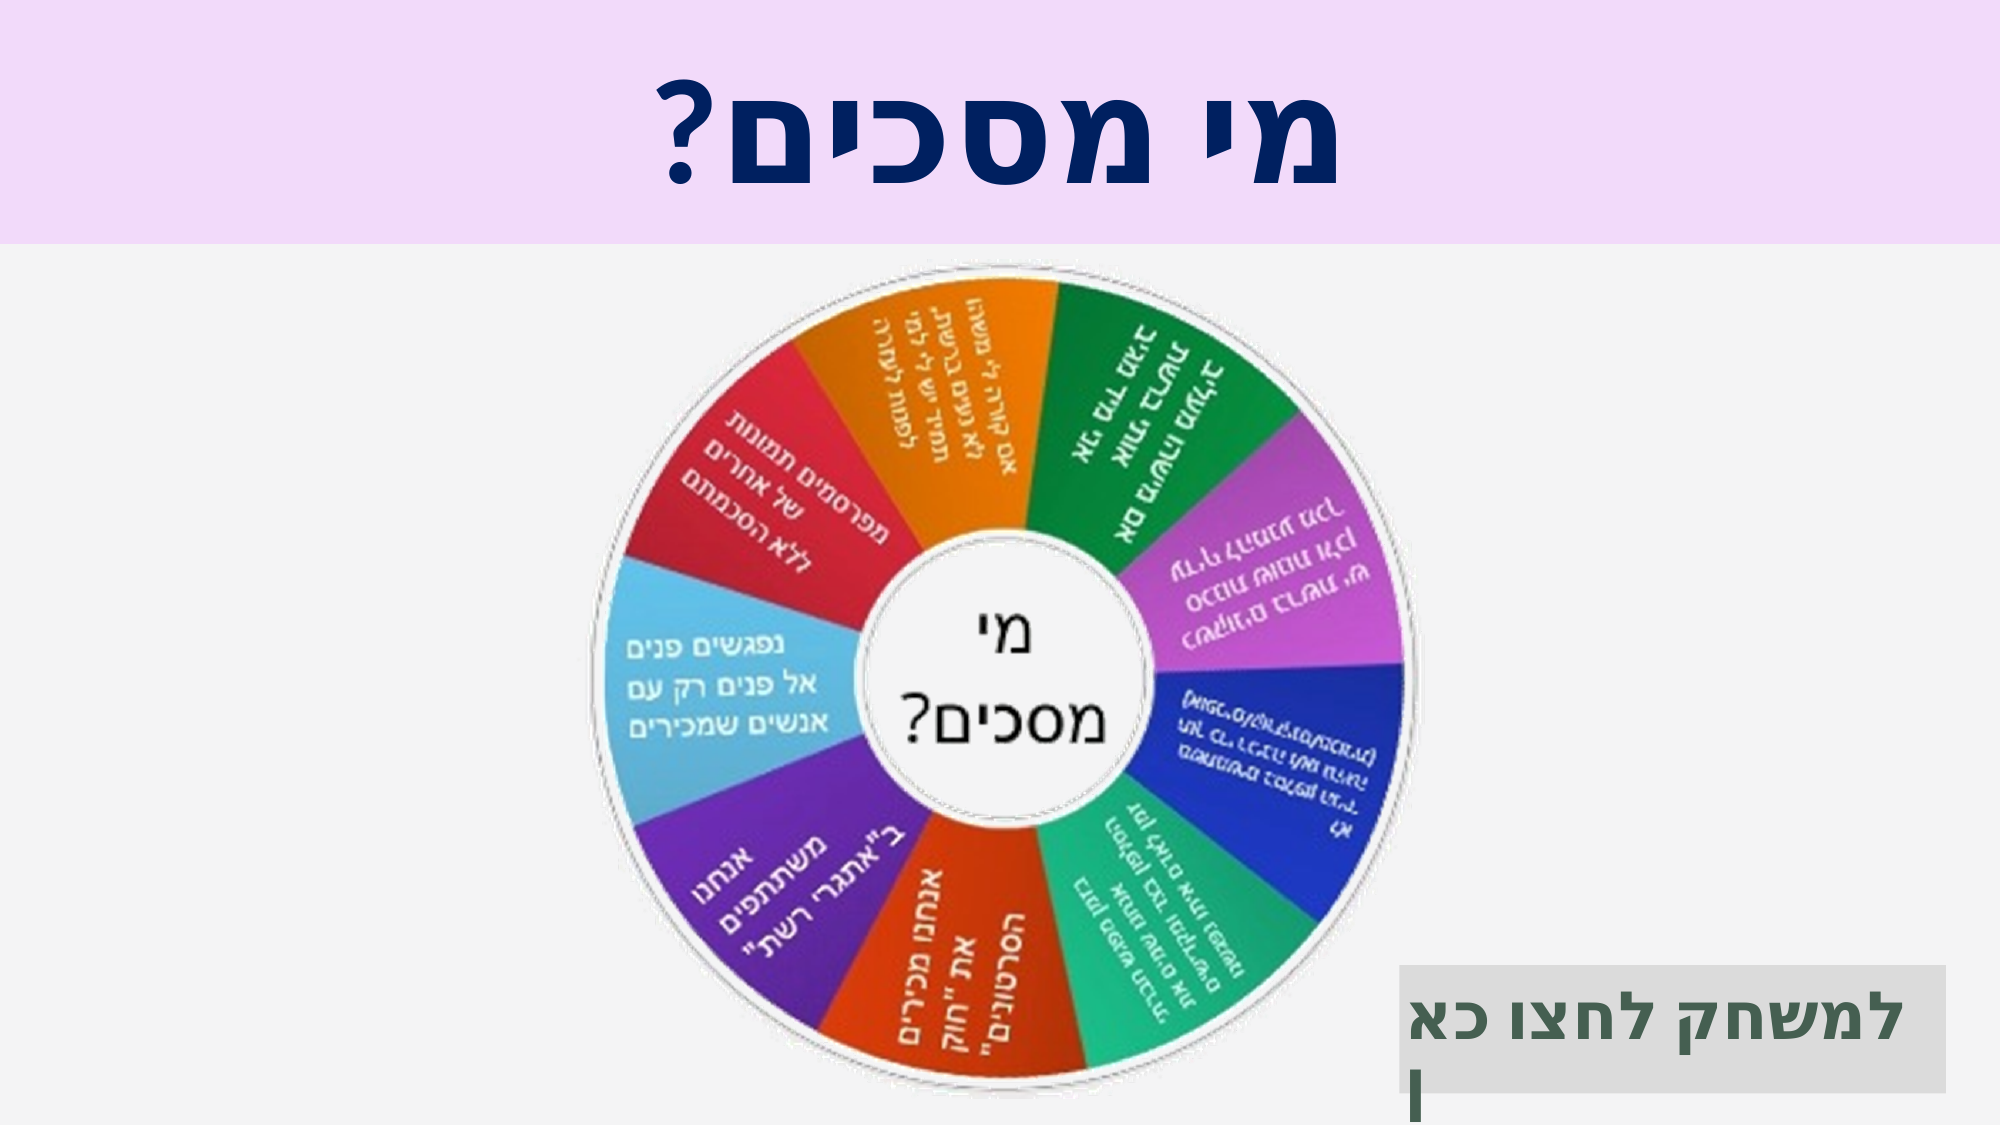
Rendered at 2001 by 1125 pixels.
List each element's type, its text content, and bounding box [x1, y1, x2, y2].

title מי מסכים? [137, 26, 1863, 244]
text_box למשחק לחצו כאן [1432, 965, 1946, 1094]
picture [572, 259, 1428, 1099]
